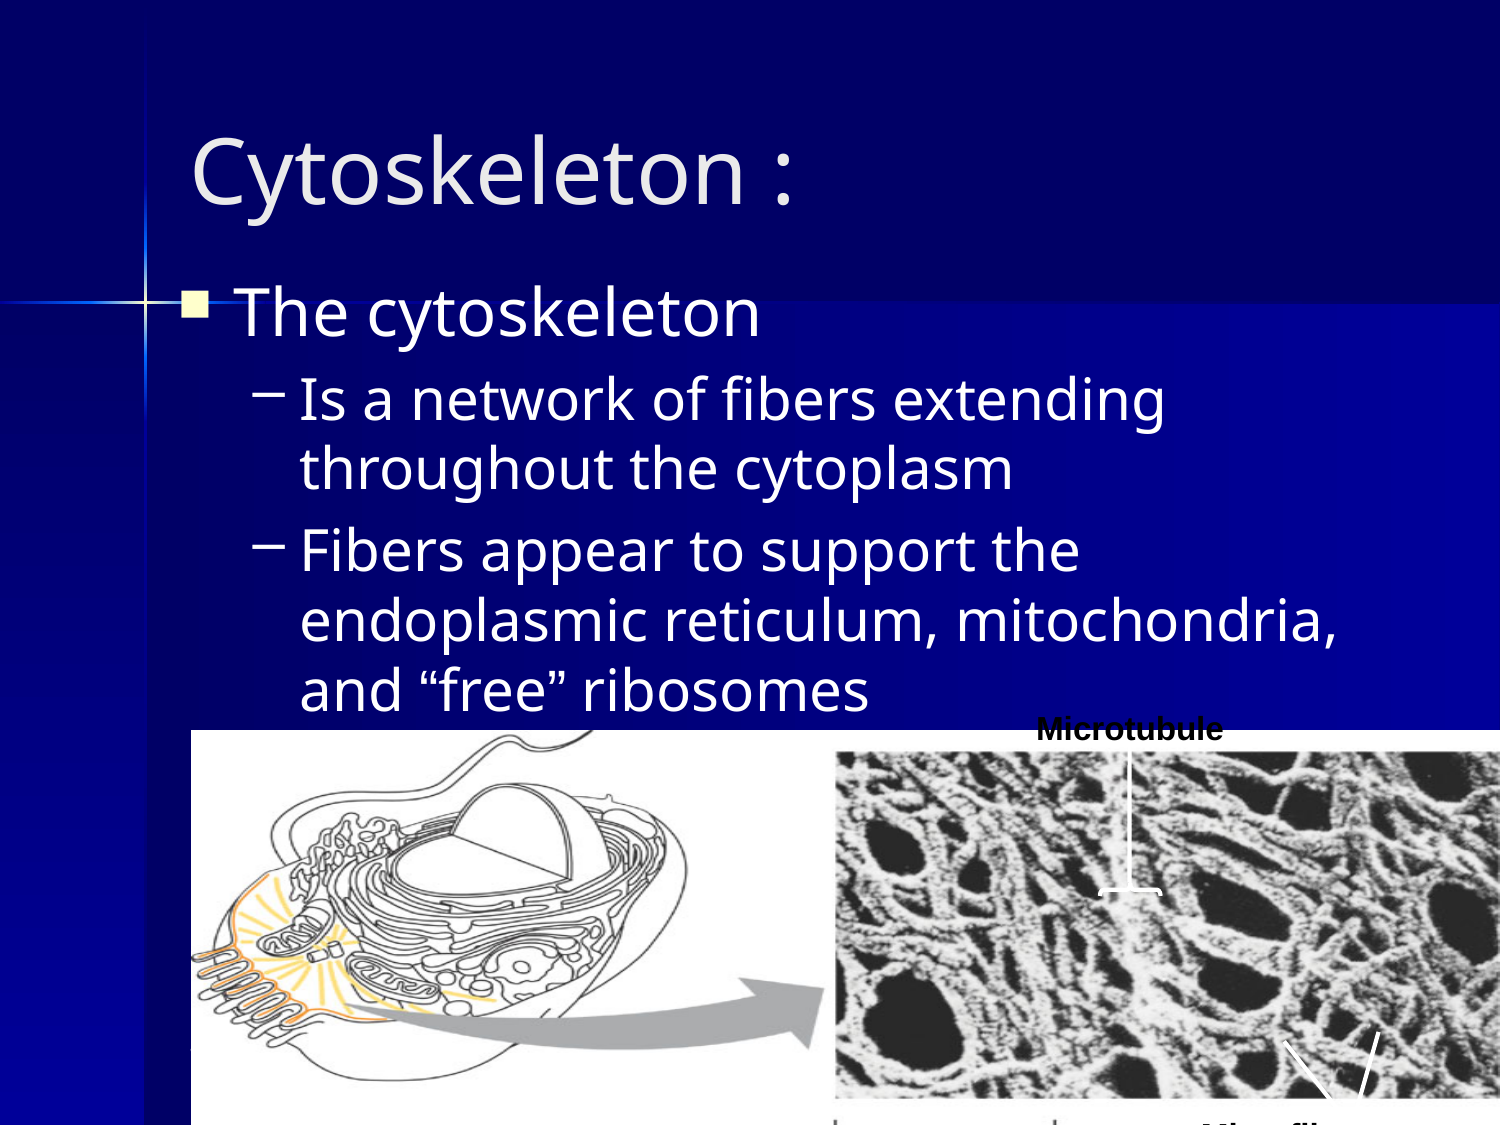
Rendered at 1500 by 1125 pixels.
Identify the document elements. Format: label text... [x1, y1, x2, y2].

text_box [62, 699, 1500, 1125]
list The cytoskeleton Is a network of fibers extending throughout the cytoplasm Fibers appear to support the endoplasmic reticulum, mitochondria, and “free” ribosomes [162, 262, 1400, 698]
title Cytoskeleton : [174, 50, 1413, 285]
